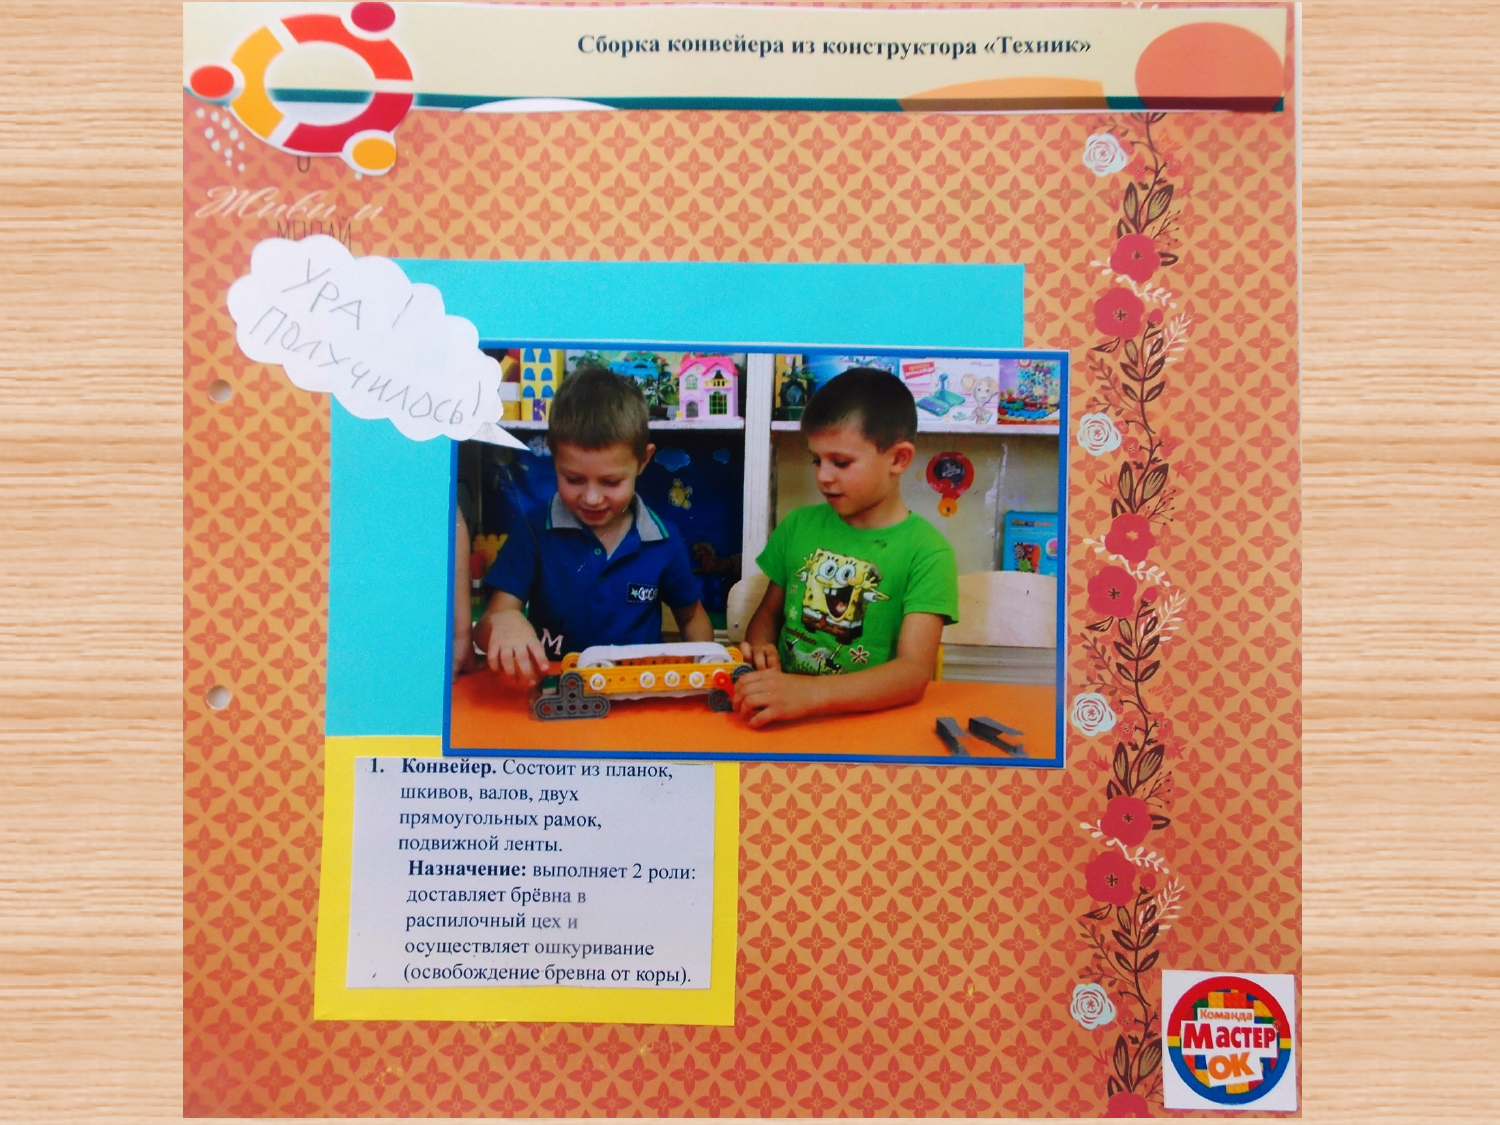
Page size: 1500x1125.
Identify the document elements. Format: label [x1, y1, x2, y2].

picture [182, 2, 1302, 1118]
